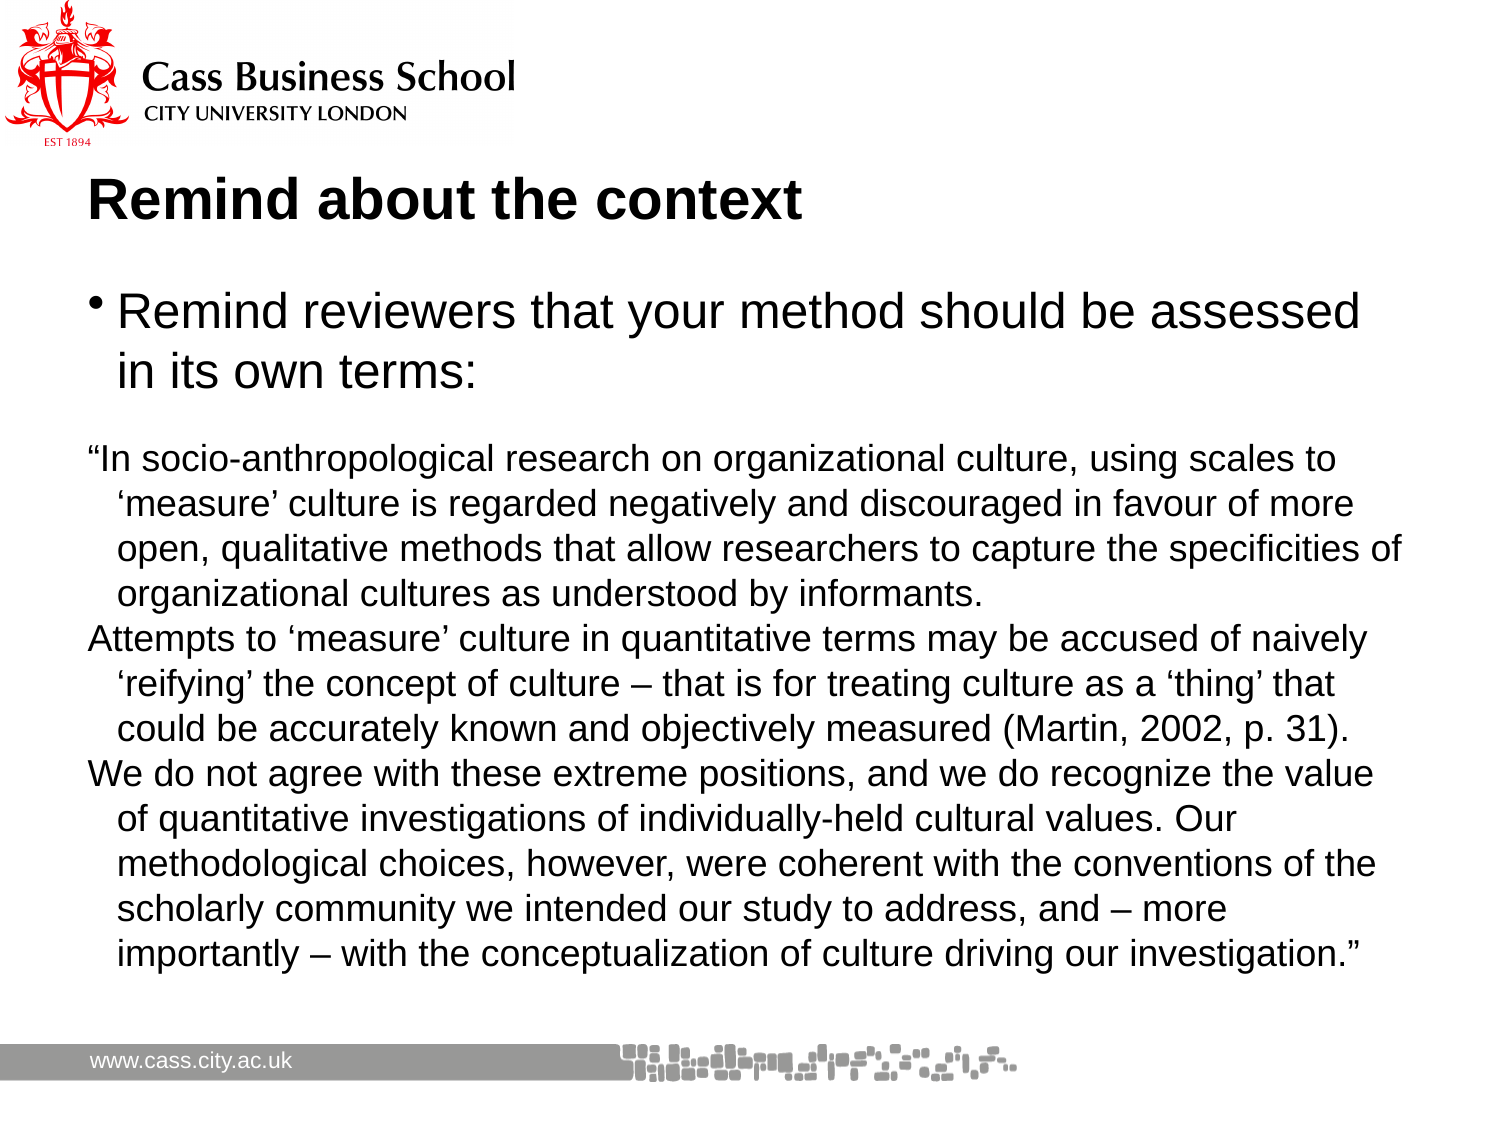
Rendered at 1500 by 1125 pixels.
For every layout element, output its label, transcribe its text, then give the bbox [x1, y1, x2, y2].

list Remind reviewers that your method should be assessed in its own terms: “In socio-anthropological research on organizational culture, using scales to ‘measure’ culture is regarded negatively and discouraged in favour of more open, qualitative methods that allow researchers to capture the specificities of organizational cultures as understood by informants. Attempts to ‘measure’ culture in quantitative terms may be accused of naively ‘reifying’ the concept of culture – that is for treating culture as a ‘thing’ that could be accurately known and objectively measured (Martin, 2002, p. 31). We do not agree with these extreme positions, and we do recognize the value of quantitative investigations of individually-held cultural values. Our methodological choices, however, were coherent with the conventions of the scholarly community we intended our study to address, and – more importantly – with the conceptualization of culture driving our investigation.” [87, 278, 1412, 1047]
picture [5, 0, 514, 146]
picture [0, 1044, 1017, 1082]
title Remind about the context [87, 161, 1412, 261]
